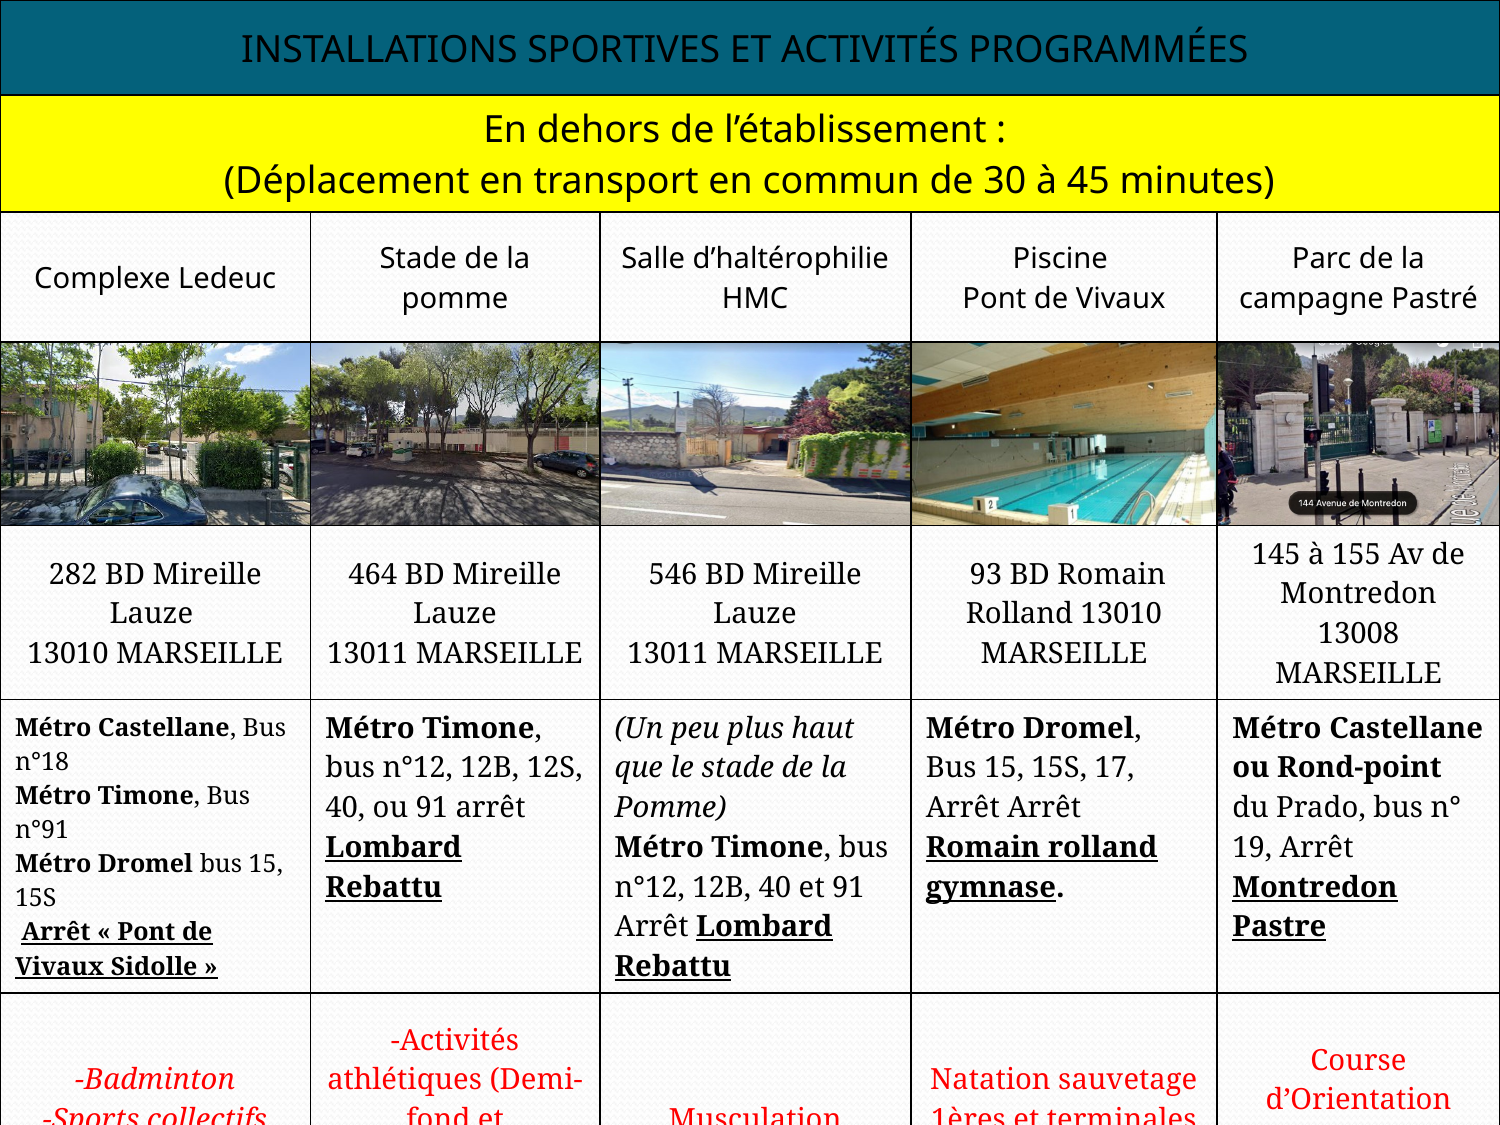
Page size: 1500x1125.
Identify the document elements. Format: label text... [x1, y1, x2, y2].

table_cell Métro Castellane, Bus n°18 Métro Timone, Bus n°91 Métro Dromel bus 15, 15S Arrêt « Pont de Vivaux Sidolle » [1, 700, 310, 992]
table_cell Métro Timone, bus n°12, 12B, 12S, 40, ou 91 arrêt Lombard Rebattu [311, 700, 599, 992]
table_cell -Activités athlétiques (Demi-fond et Pentabons) -Sports collectifs [311, 994, 599, 1125]
table_cell [1218, 343, 1499, 525]
table_cell [1, 343, 310, 525]
table_cell Natation sauvetage 1ères et terminales G&T [912, 994, 1216, 1125]
table_cell Métro Dromel, Bus 15, 15S, 17, Arrêt Arrêt Romain rolland gymnase. [912, 700, 1216, 992]
table_cell Parc de la campagne Pastré [1218, 213, 1499, 341]
table_cell Course d’Orientation (2ndes G&T et Pro) [1218, 994, 1499, 1125]
table_cell Métro Castellane ou Rond-point du Prado, bus n° 19, Arrêt Montredon Pastre [1218, 700, 1499, 992]
table_cell [311, 343, 599, 525]
table_header INSTALLATIONS SPORTIVES ET ACTIVITÉS PROGRAMMÉES [1, 1, 1499, 94]
table_cell Salle d’haltérophilie HMC [601, 213, 910, 341]
table_cell (Un peu plus haut que le stade de la Pomme) Métro Timone, bus n°12, 12B, 40 et 91 Arrêt Lombard Rebattu [601, 700, 910, 992]
table_cell Stade de la pomme [311, 213, 599, 341]
table_cell 93 BD Romain Rolland 13010 MARSEILLE [912, 526, 1216, 699]
table_cell 145 à 155 Av de Montredon 13008 MARSEILLE [1218, 526, 1499, 699]
table_cell 464 BD Mireille Lauze 13011 MARSEILLE [311, 526, 599, 699]
table_cell [601, 343, 910, 525]
table_cell Piscine Pont de Vivaux [912, 213, 1216, 341]
table_cell 546 BD Mireille Lauze 13011 MARSEILLE [601, 526, 910, 699]
table_cell Musculation [601, 994, 910, 1125]
table_cell -Badminton -Sports collectifs (Football et Rugby) [1, 994, 310, 1125]
table_cell En dehors de l’établissement : (Déplacement en transport en commun de 30 à 45 minutes) [1, 96, 1499, 211]
table_cell 282 BD Mireille Lauze 13010 MARSEILLE [1, 526, 310, 699]
table_cell [912, 343, 1216, 525]
table_cell Complexe Ledeuc [1, 213, 310, 341]
